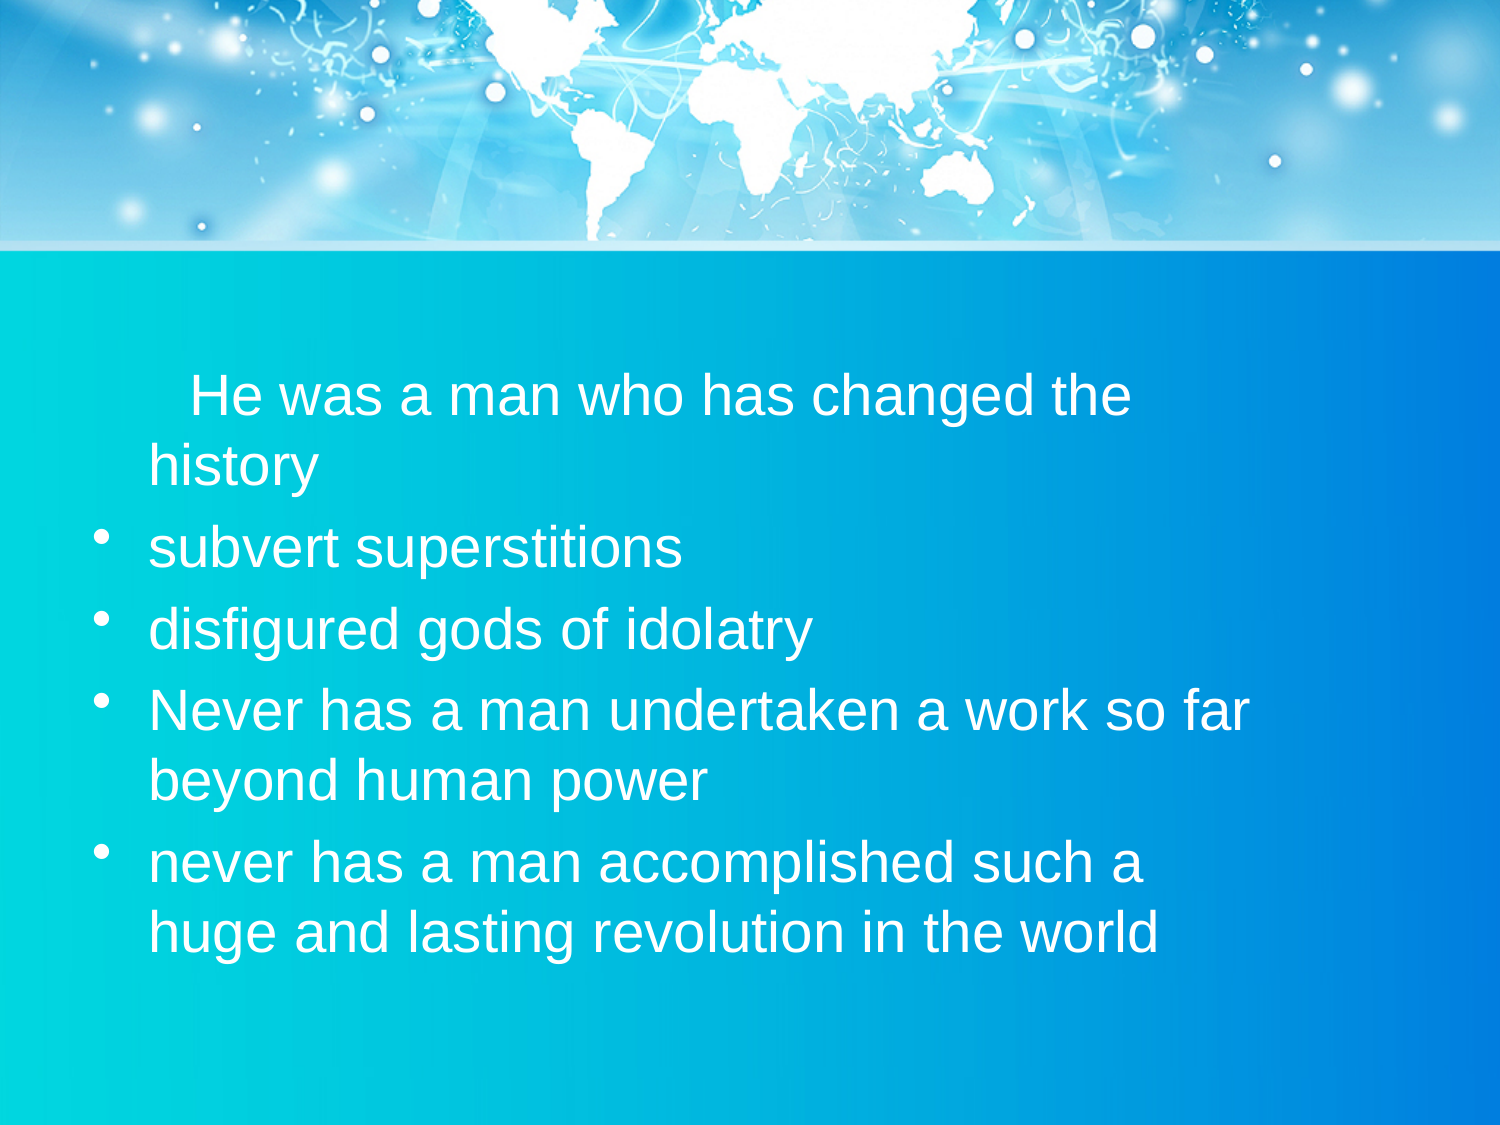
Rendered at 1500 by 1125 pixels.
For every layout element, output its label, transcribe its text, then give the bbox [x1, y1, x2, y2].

picture [0, 0, 1500, 1125]
list He was a man who has changed the history subvert superstitions disfigured gods of idolatry Never has a man undertaken a work so far beyond human power never has a man accomplished such a huge and lasting revolution in the world [76, 349, 1306, 1083]
